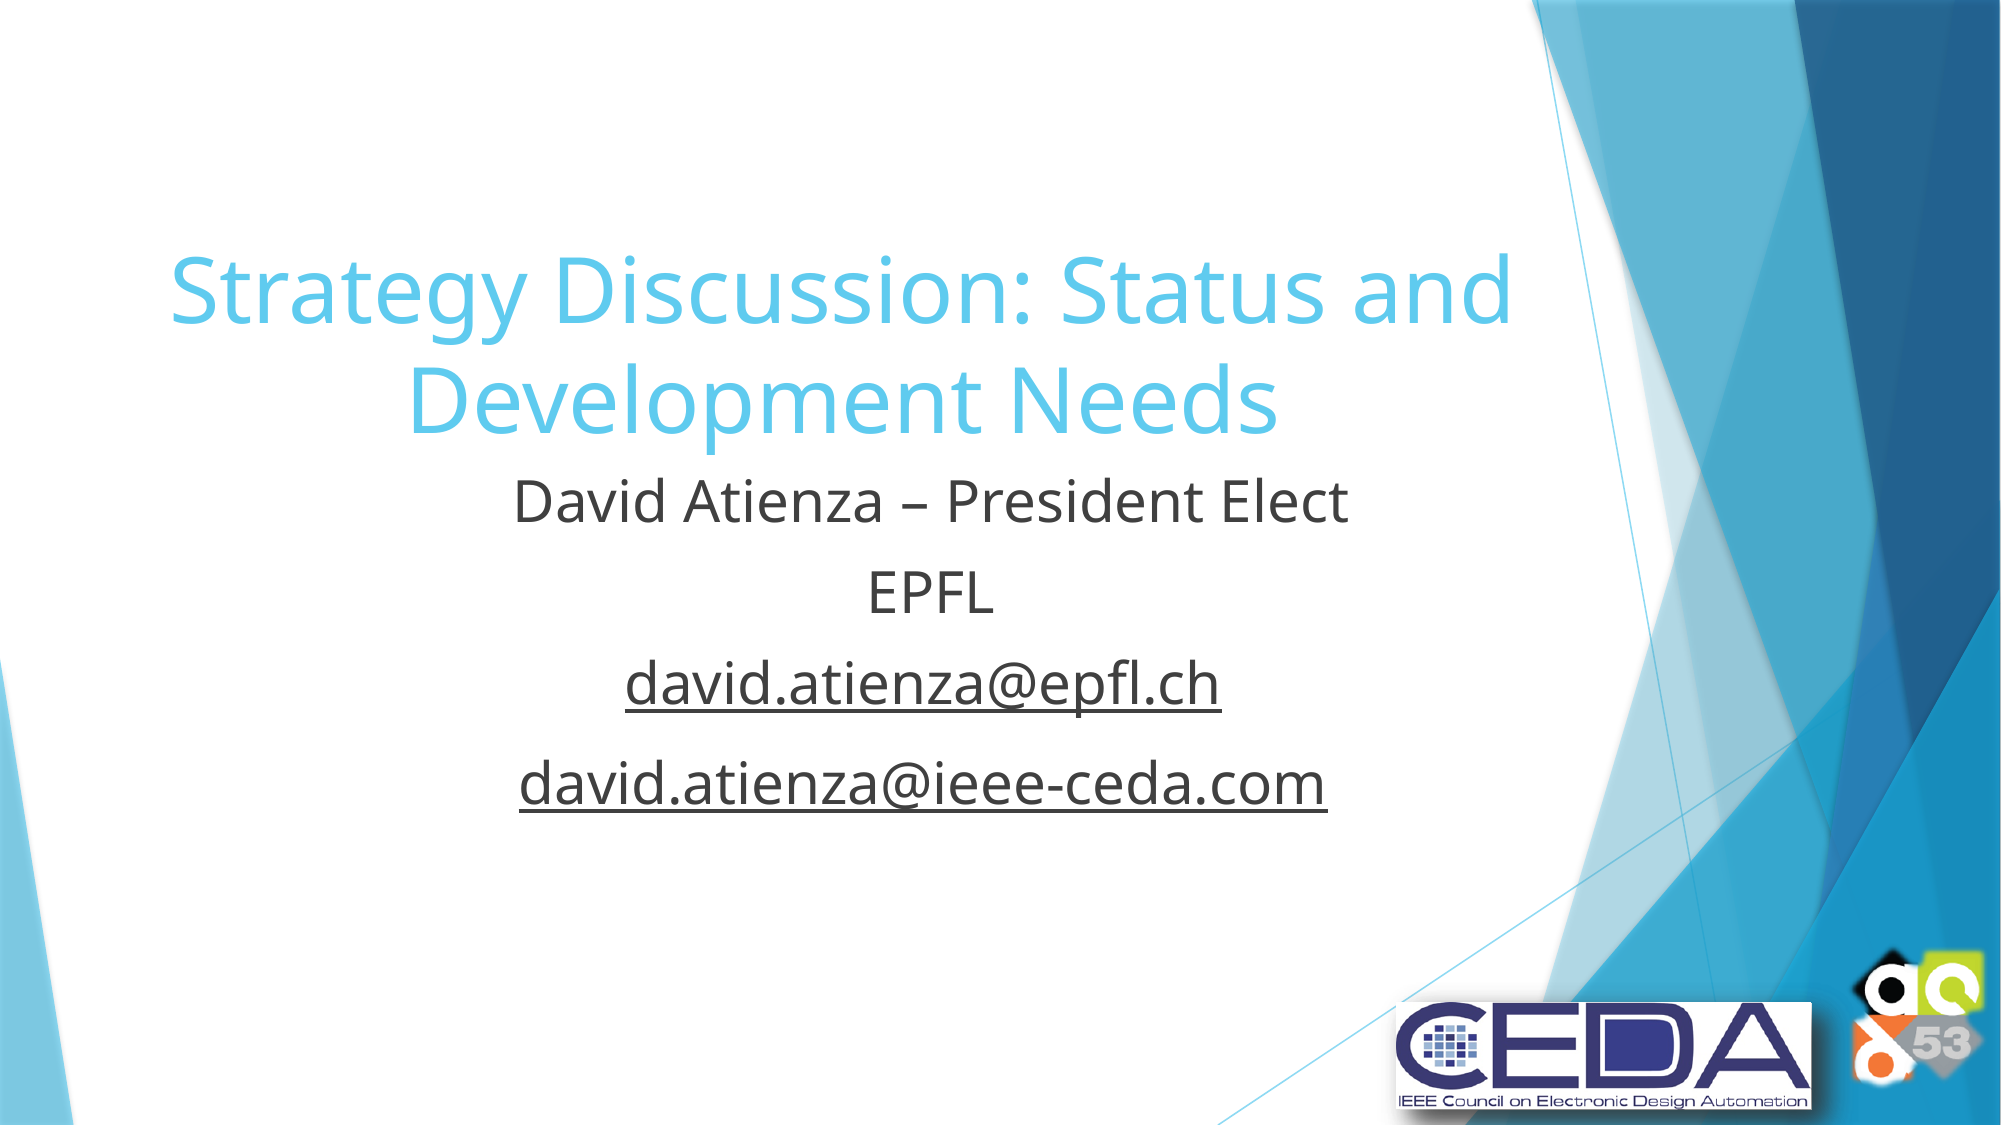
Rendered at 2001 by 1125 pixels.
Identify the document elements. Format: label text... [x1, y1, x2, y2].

list David Atienza – President Elect EPFL david.atienza@epfl.ch david.atienza@ieee-ceda.com [442, 457, 1420, 847]
title Strategy Discussion: Status and Development Needs [142, 224, 1544, 317]
picture [1369, 931, 2000, 1125]
